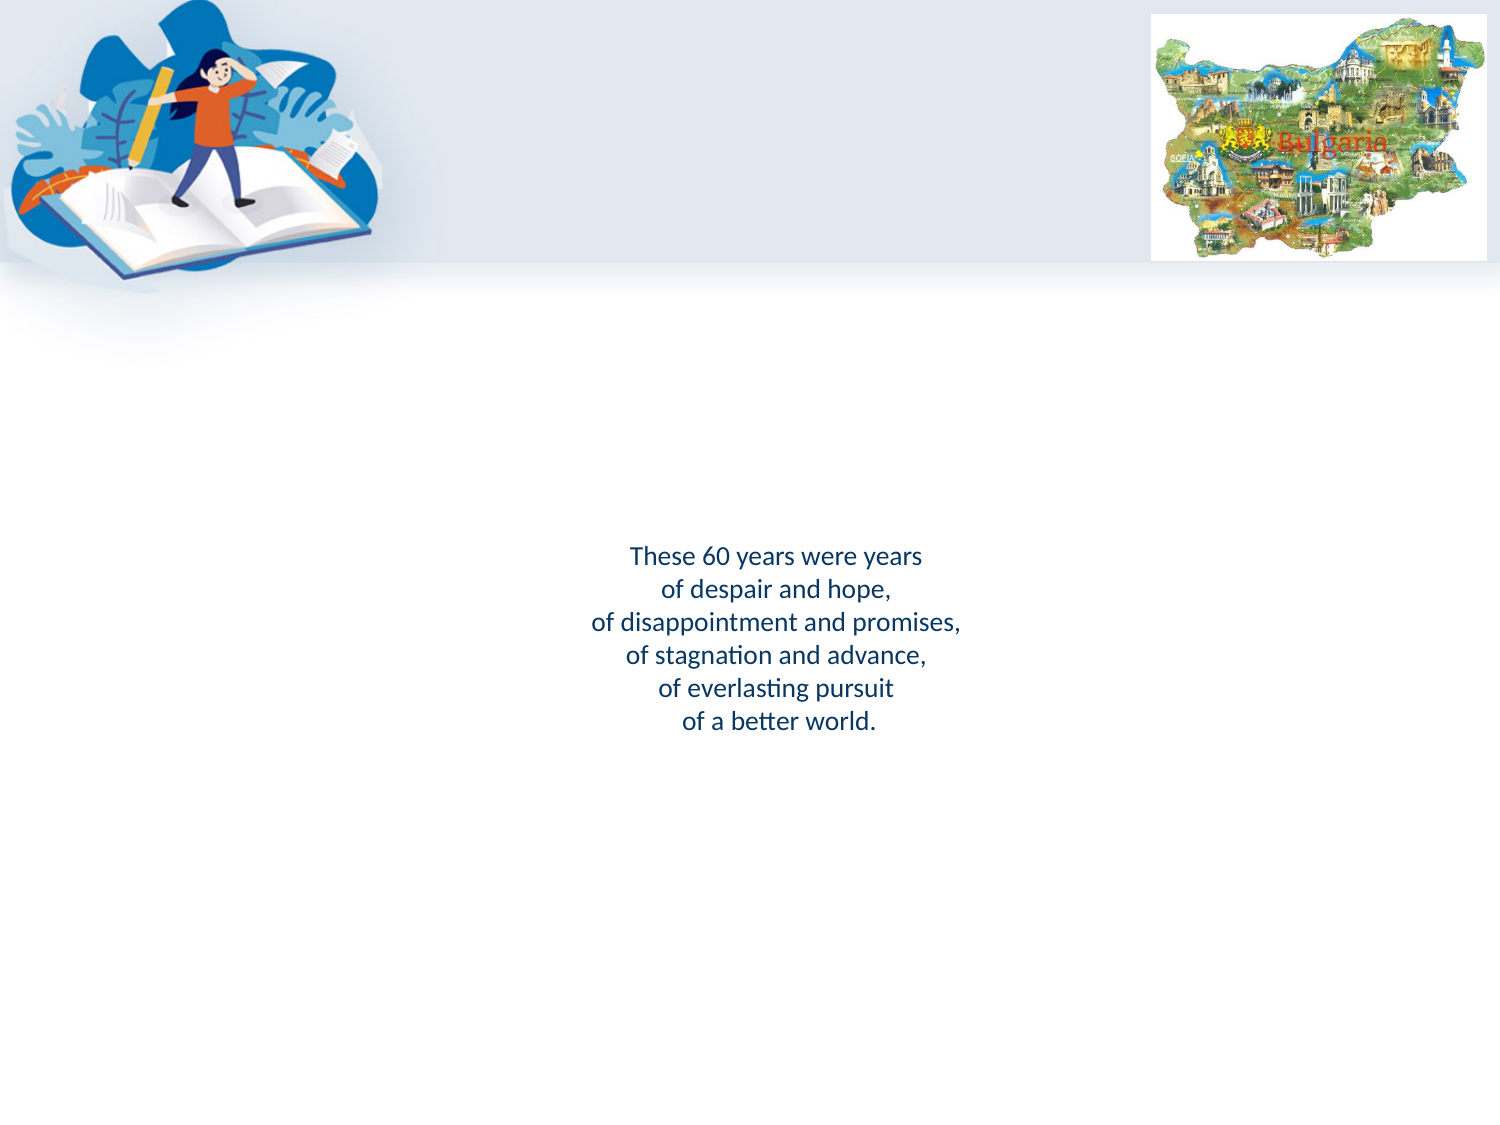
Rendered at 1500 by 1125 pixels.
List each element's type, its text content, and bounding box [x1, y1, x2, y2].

picture [0, 0, 1500, 1125]
title These 60 years were years of despair and hope, of disappointment and promises, of stagnation and advance, of everlasting pursuit of a better world. [147, 527, 1412, 747]
